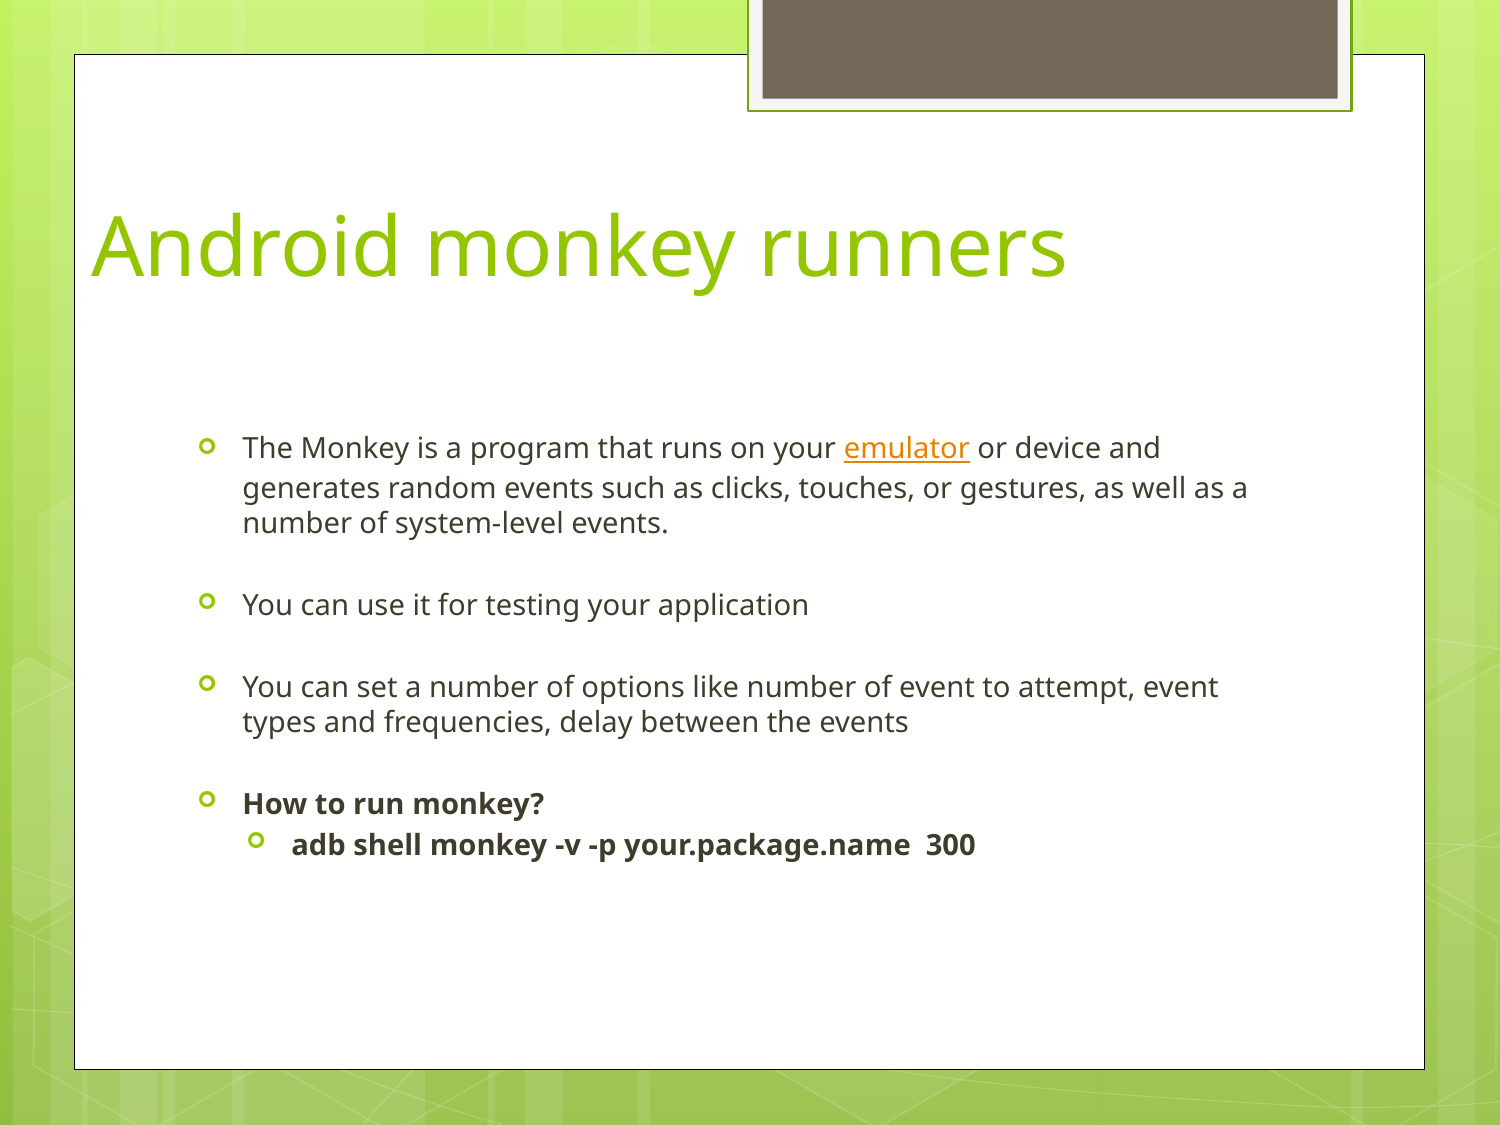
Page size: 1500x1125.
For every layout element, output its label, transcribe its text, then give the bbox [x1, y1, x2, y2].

title Android monkey runners [76, 113, 1229, 302]
list The Monkey is a program that runs on your emulator or device and generates random events such as clicks, touches, or gestures, as well as a number of system-level events. You can use it for testing your application You can set a number of options like number of event to attempt, event types and frequencies, delay between the events How to run monkey? adb shell monkey -v -p your.package.name 300 [171, 381, 1283, 957]
